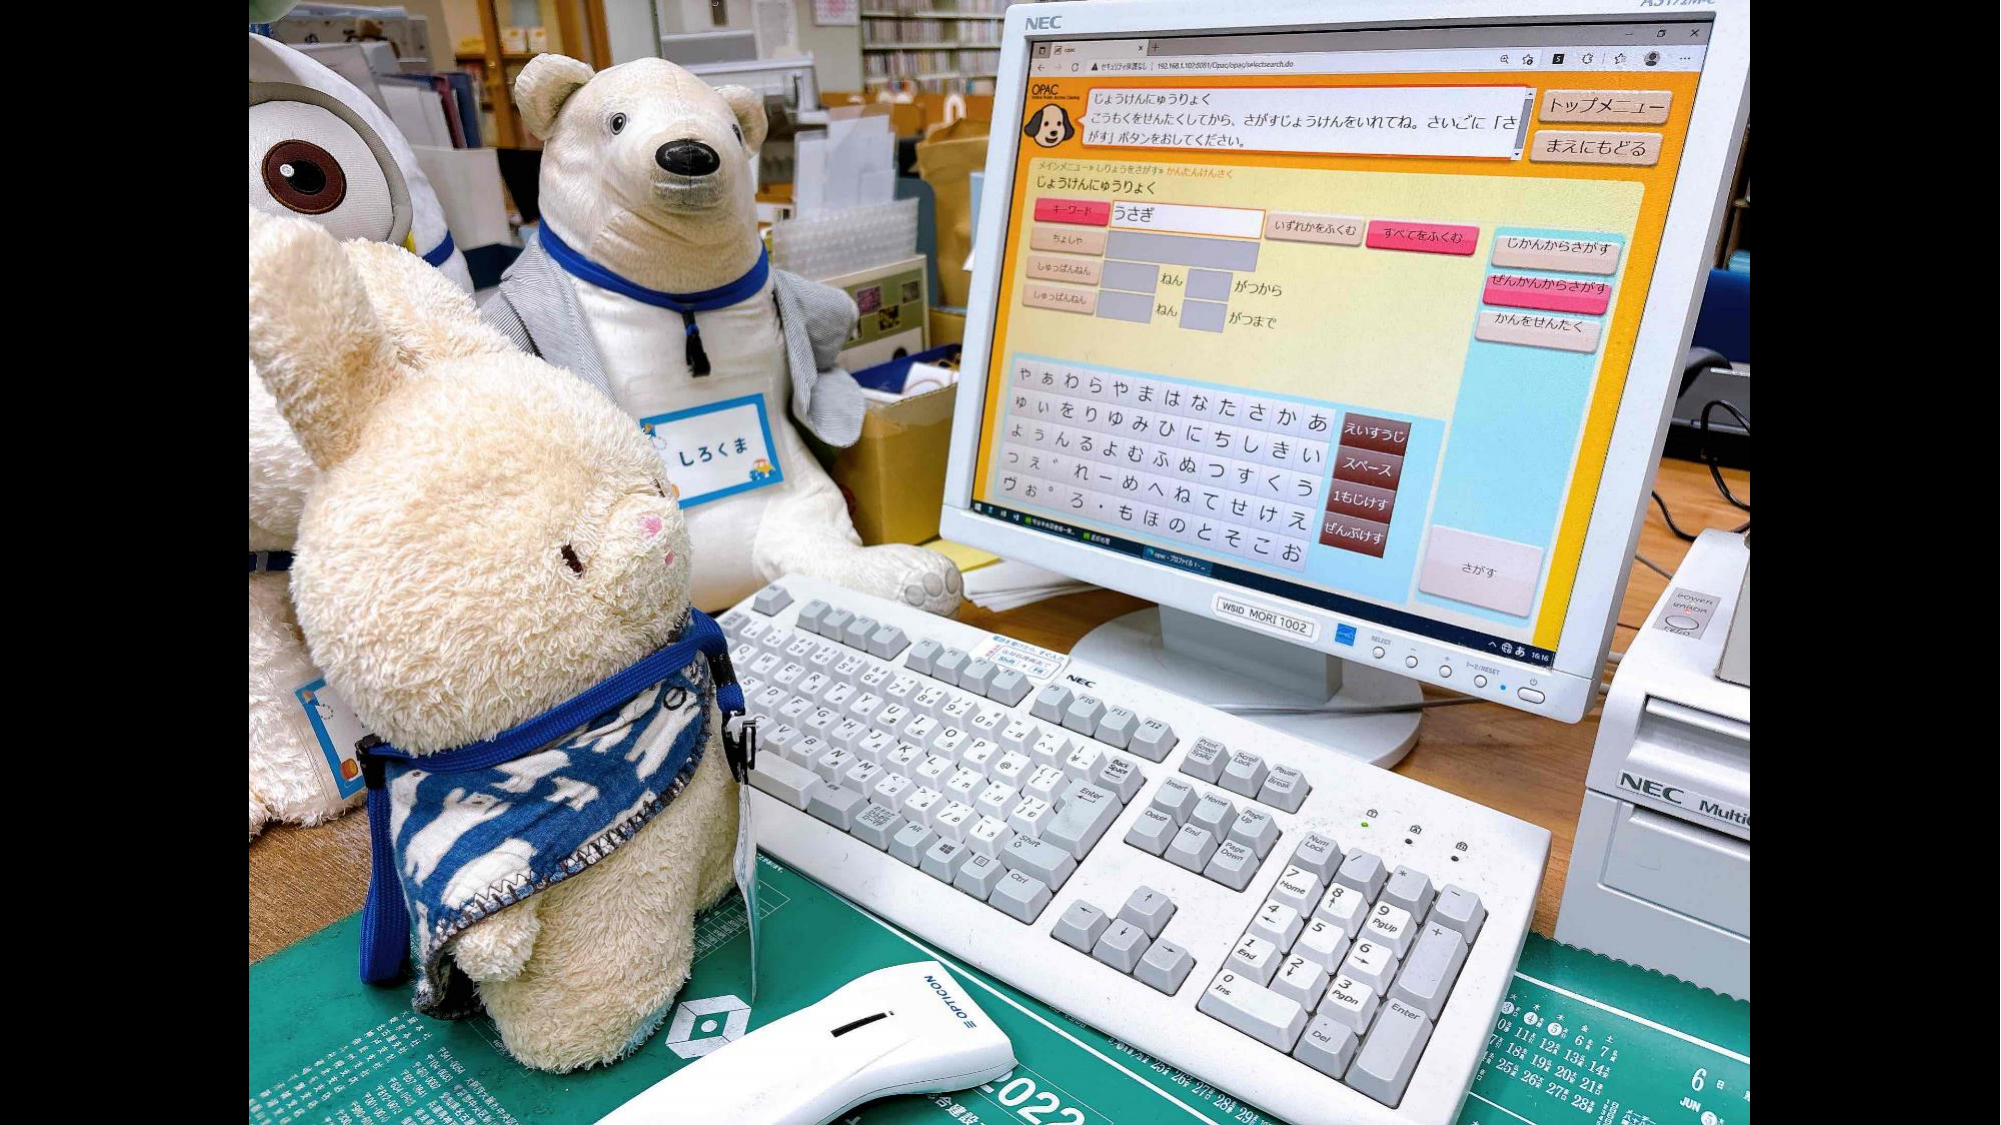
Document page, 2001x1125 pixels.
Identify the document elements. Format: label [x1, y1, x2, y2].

picture [249, 0, 1750, 1125]
